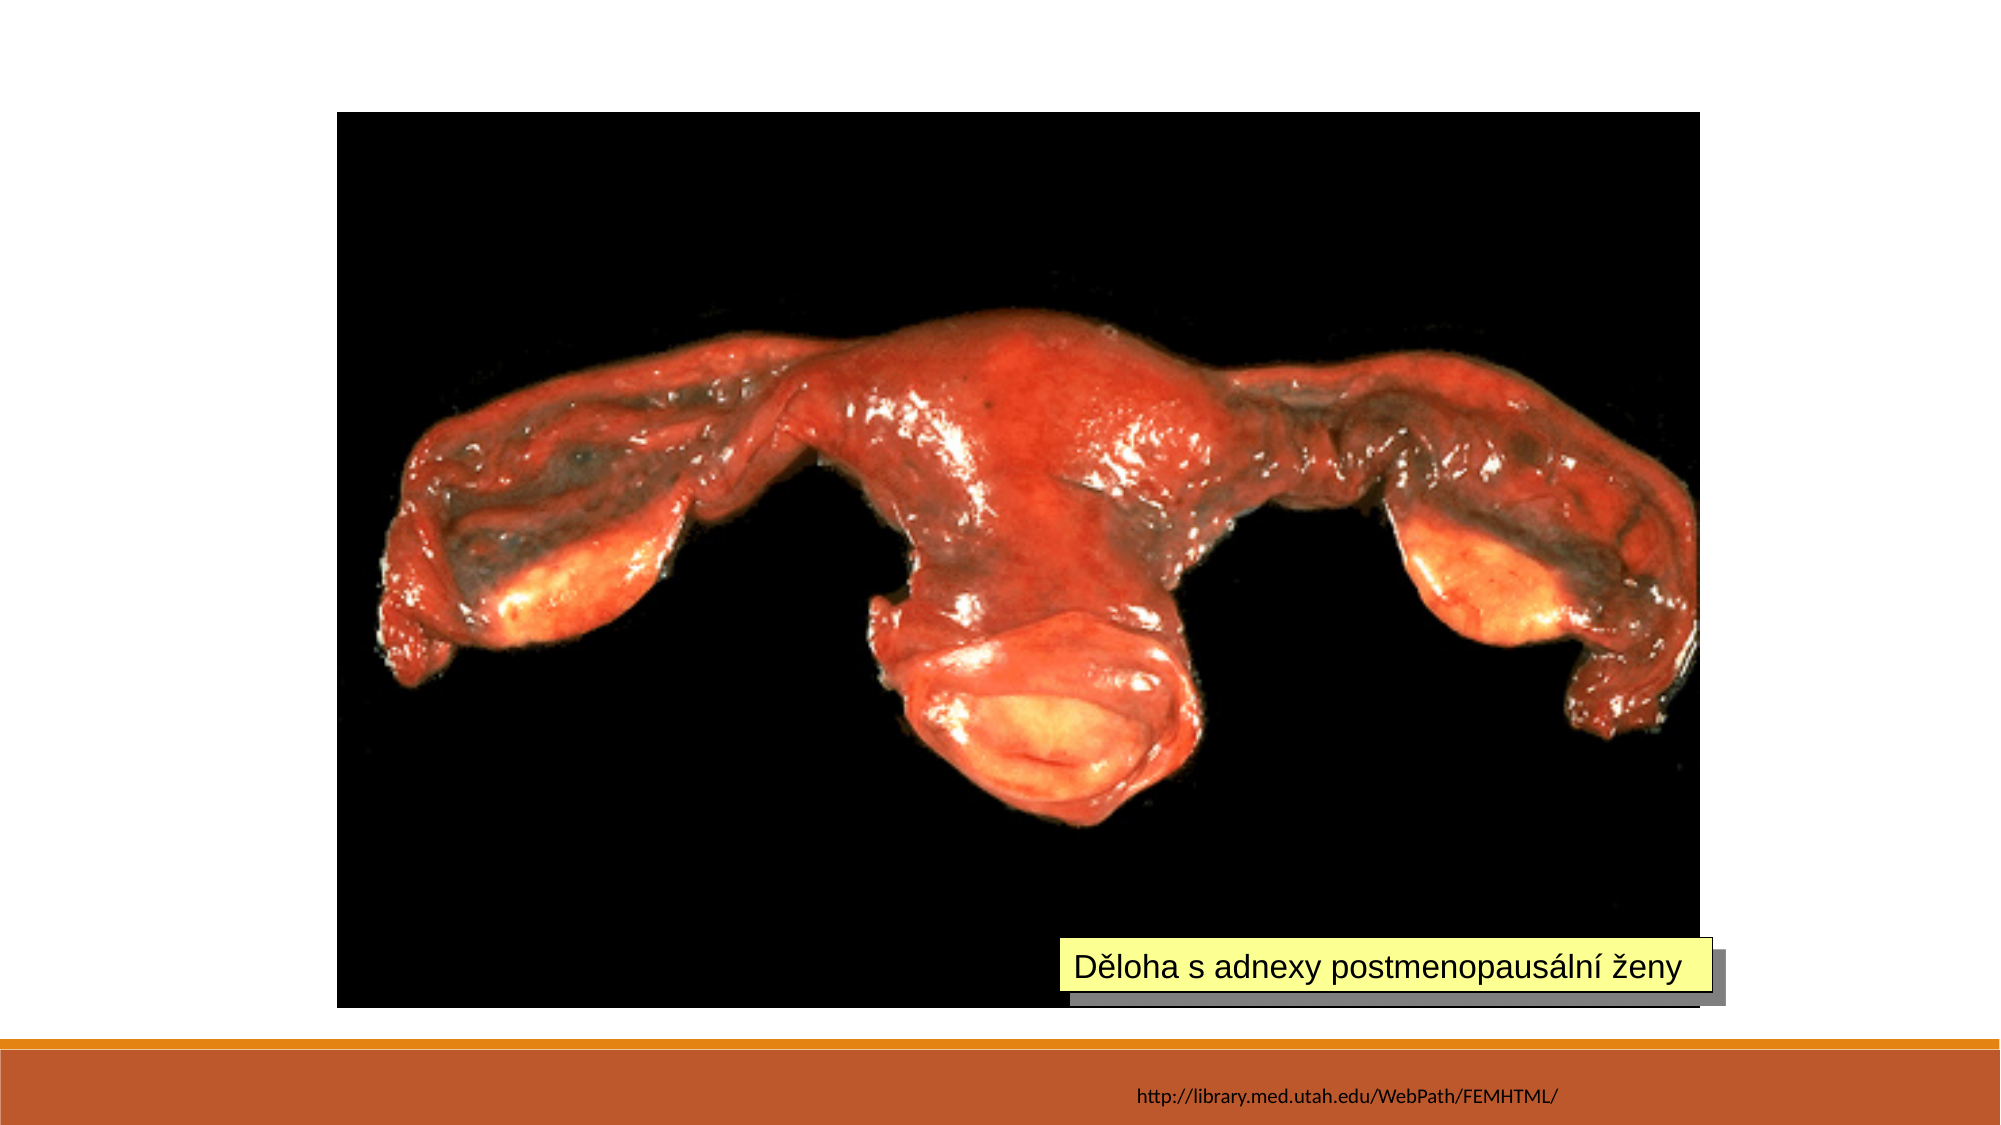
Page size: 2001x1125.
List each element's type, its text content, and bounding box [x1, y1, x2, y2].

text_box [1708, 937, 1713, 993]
text_box http://library.med.utah.edu/WebPath/FEMHTML/ [1122, 1074, 1574, 1115]
picture [336, 111, 1701, 1008]
